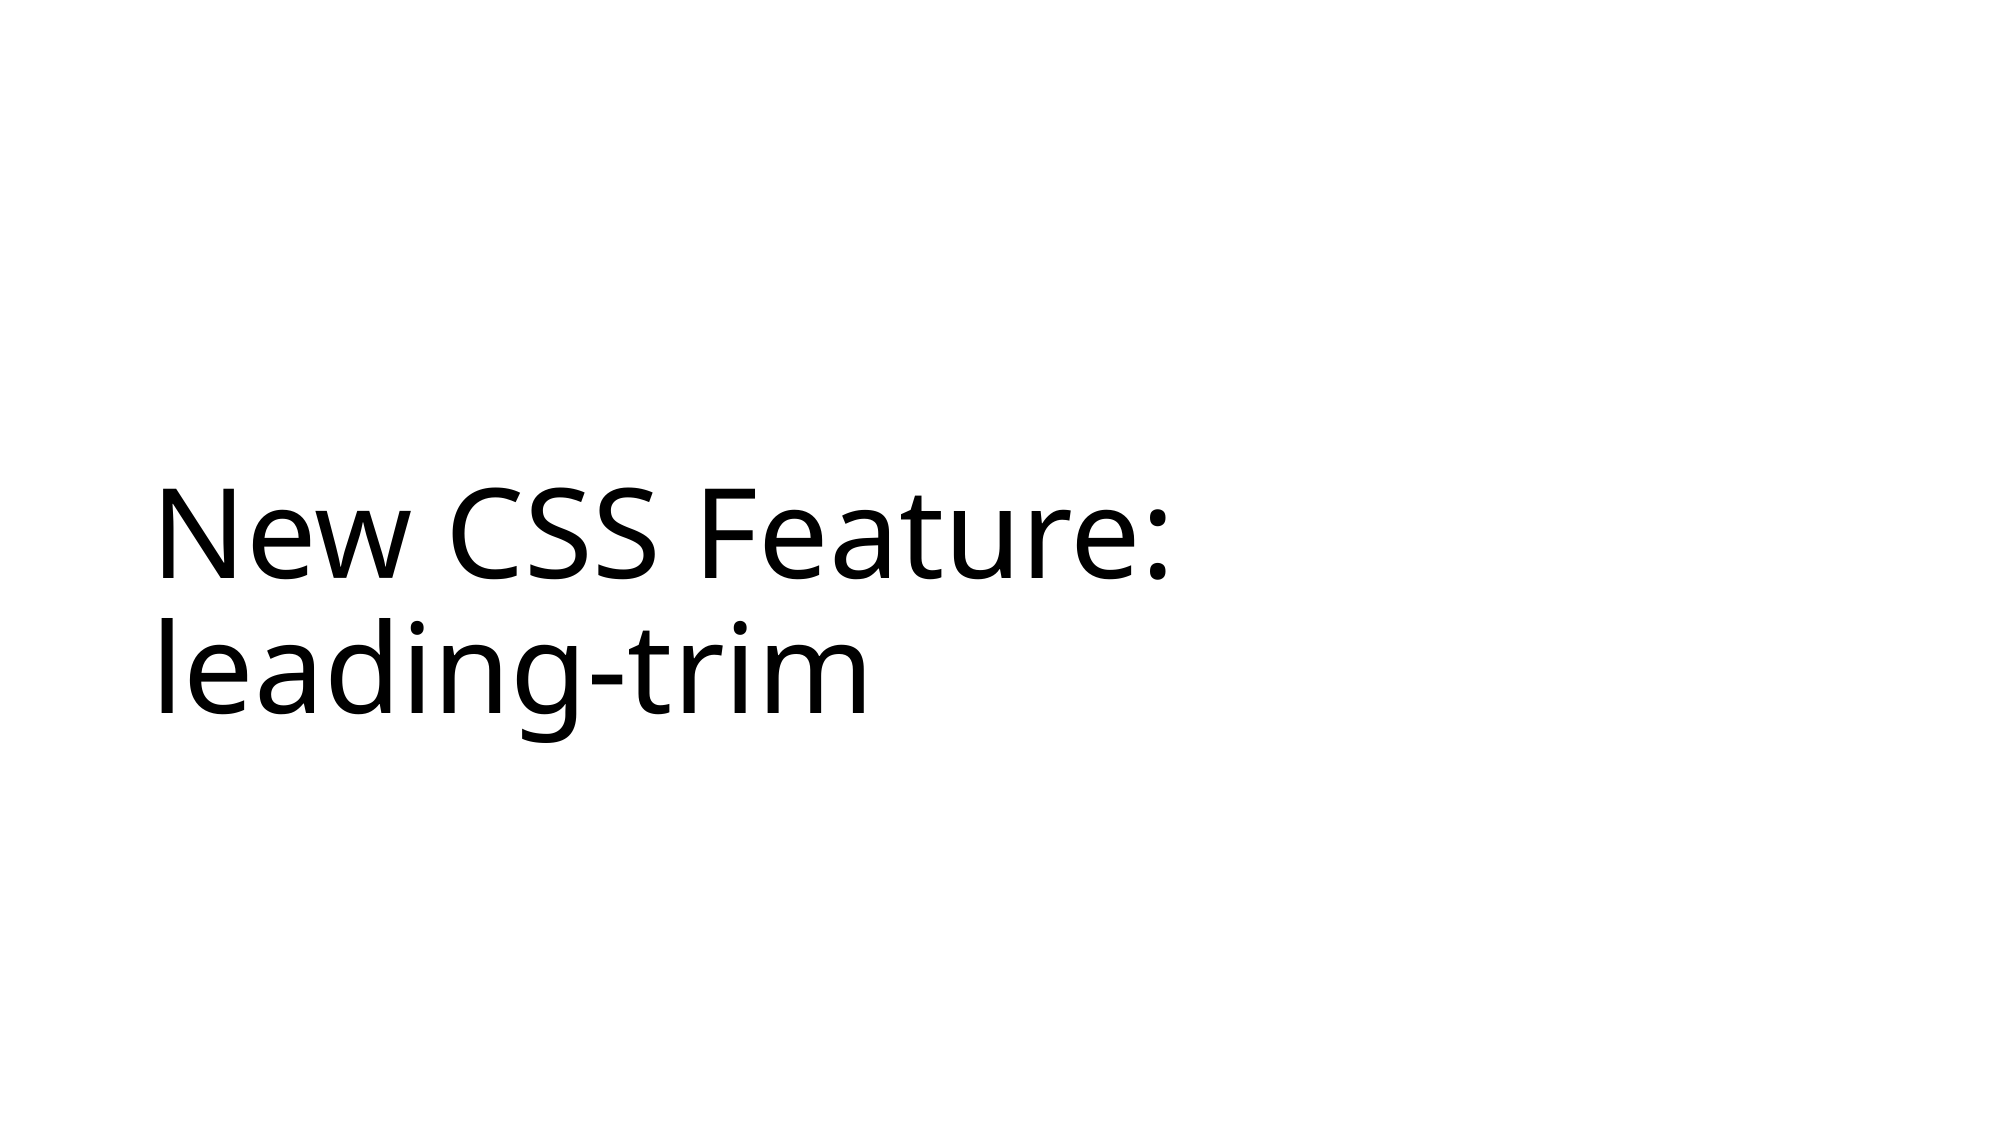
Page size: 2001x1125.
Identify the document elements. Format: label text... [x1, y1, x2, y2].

title New CSS Feature: leading-trim [136, 280, 1862, 749]
